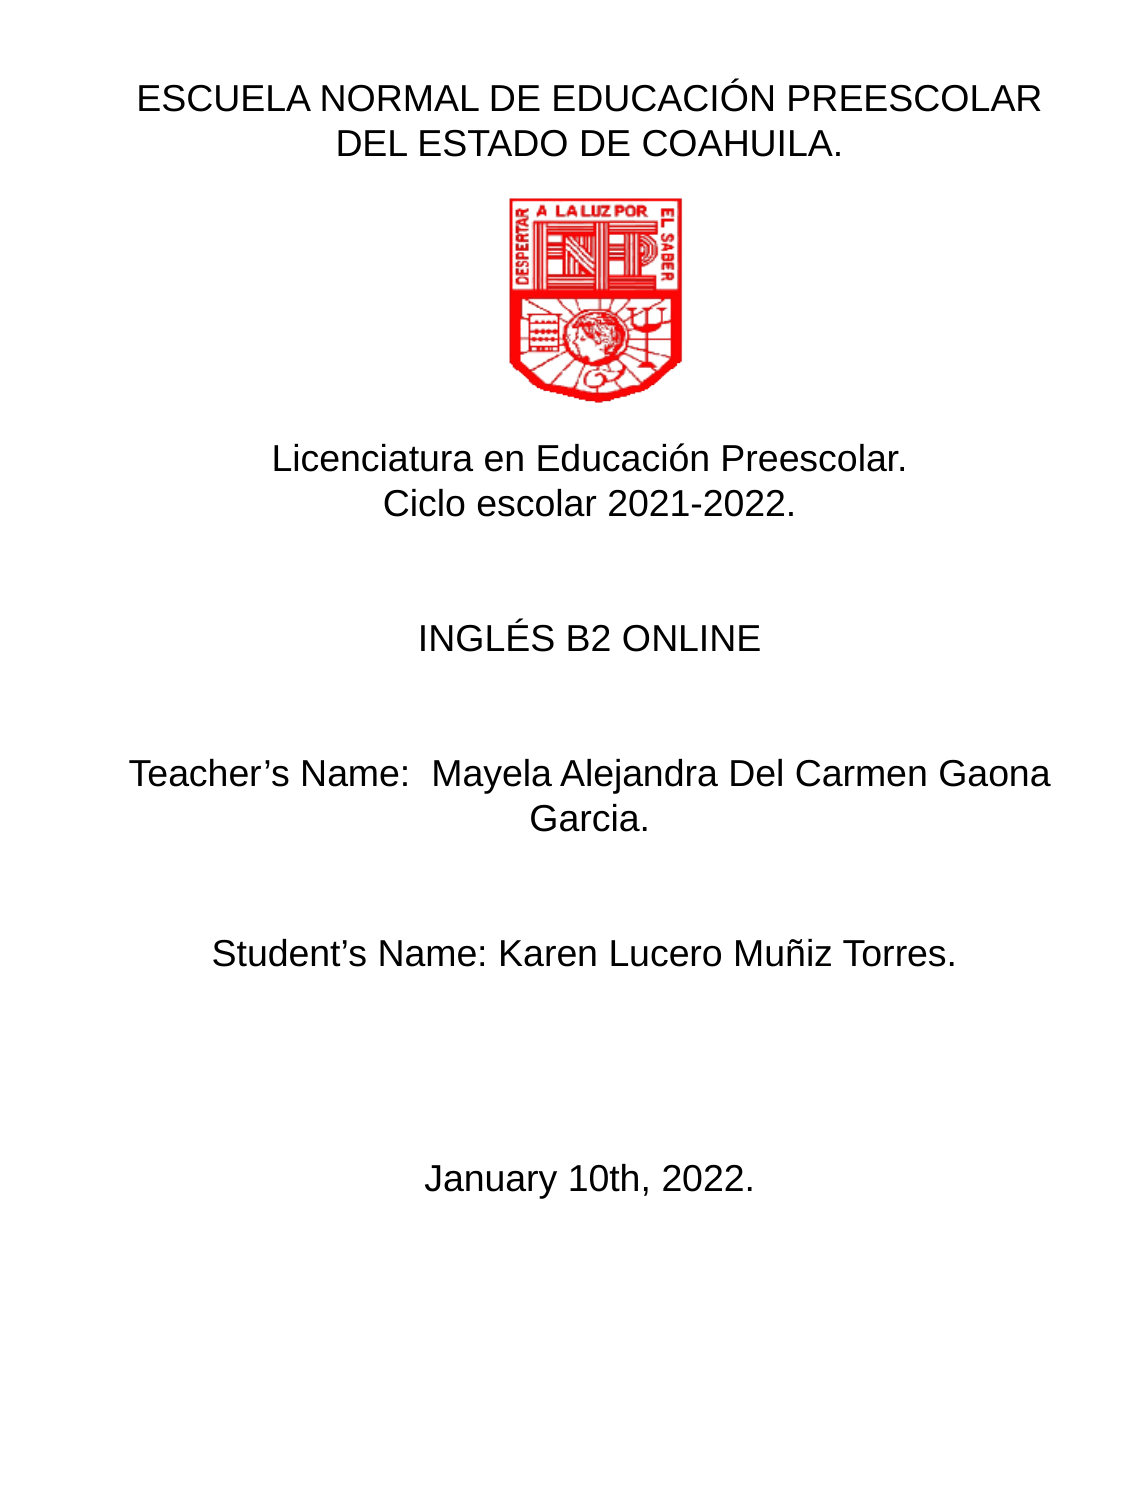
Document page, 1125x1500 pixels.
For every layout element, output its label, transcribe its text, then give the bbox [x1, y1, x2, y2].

text_box ESCUELA NORMAL DE EDUCACIÓN PREESCOLAR DEL ESTADO DE COAHUILA. Licenciatura en Educación Preescolar. Ciclo escolar 2021-2022. INGLÉS B2 ONLINE Teacher’s Name: Mayela Alejandra Del Carmen Gaona Garcia. Student’s Name: Karen Lucero Muñiz Torres. January 10th, 2022. [93, 66, 1087, 1206]
picture [432, 194, 747, 406]
